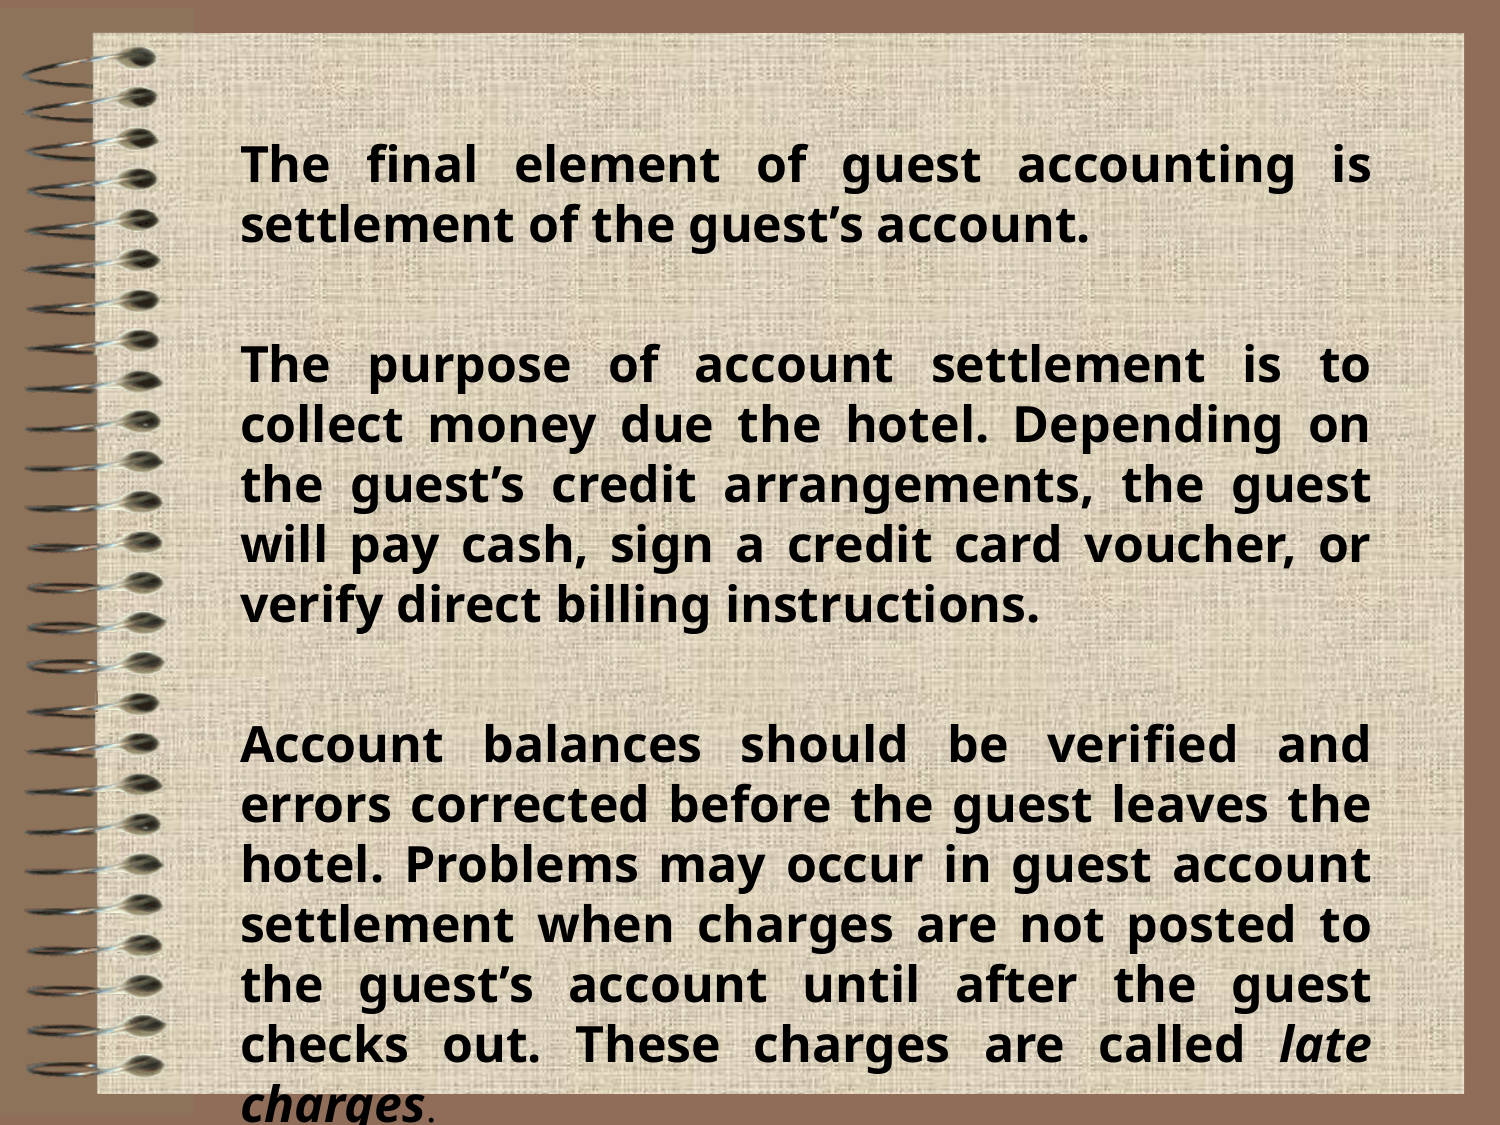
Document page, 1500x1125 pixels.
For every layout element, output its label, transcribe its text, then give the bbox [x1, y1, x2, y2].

picture [0, 8, 1465, 1115]
subtitle The final element of guest accounting is settlement of the guest’s account. The purpose of account settlement is to collect money due the hotel. Depending on the guest’s credit arrangements, the guest will pay cash, sign a credit card voucher, or verify direct billing instructions. Account balances should be verified and errors corrected before the guest leaves the hotel. Problems may occur in guest account settlement when charges are not posted to the guest’s account until after the guest checks out. These charges are called late charges. [224, 124, 1388, 1026]
